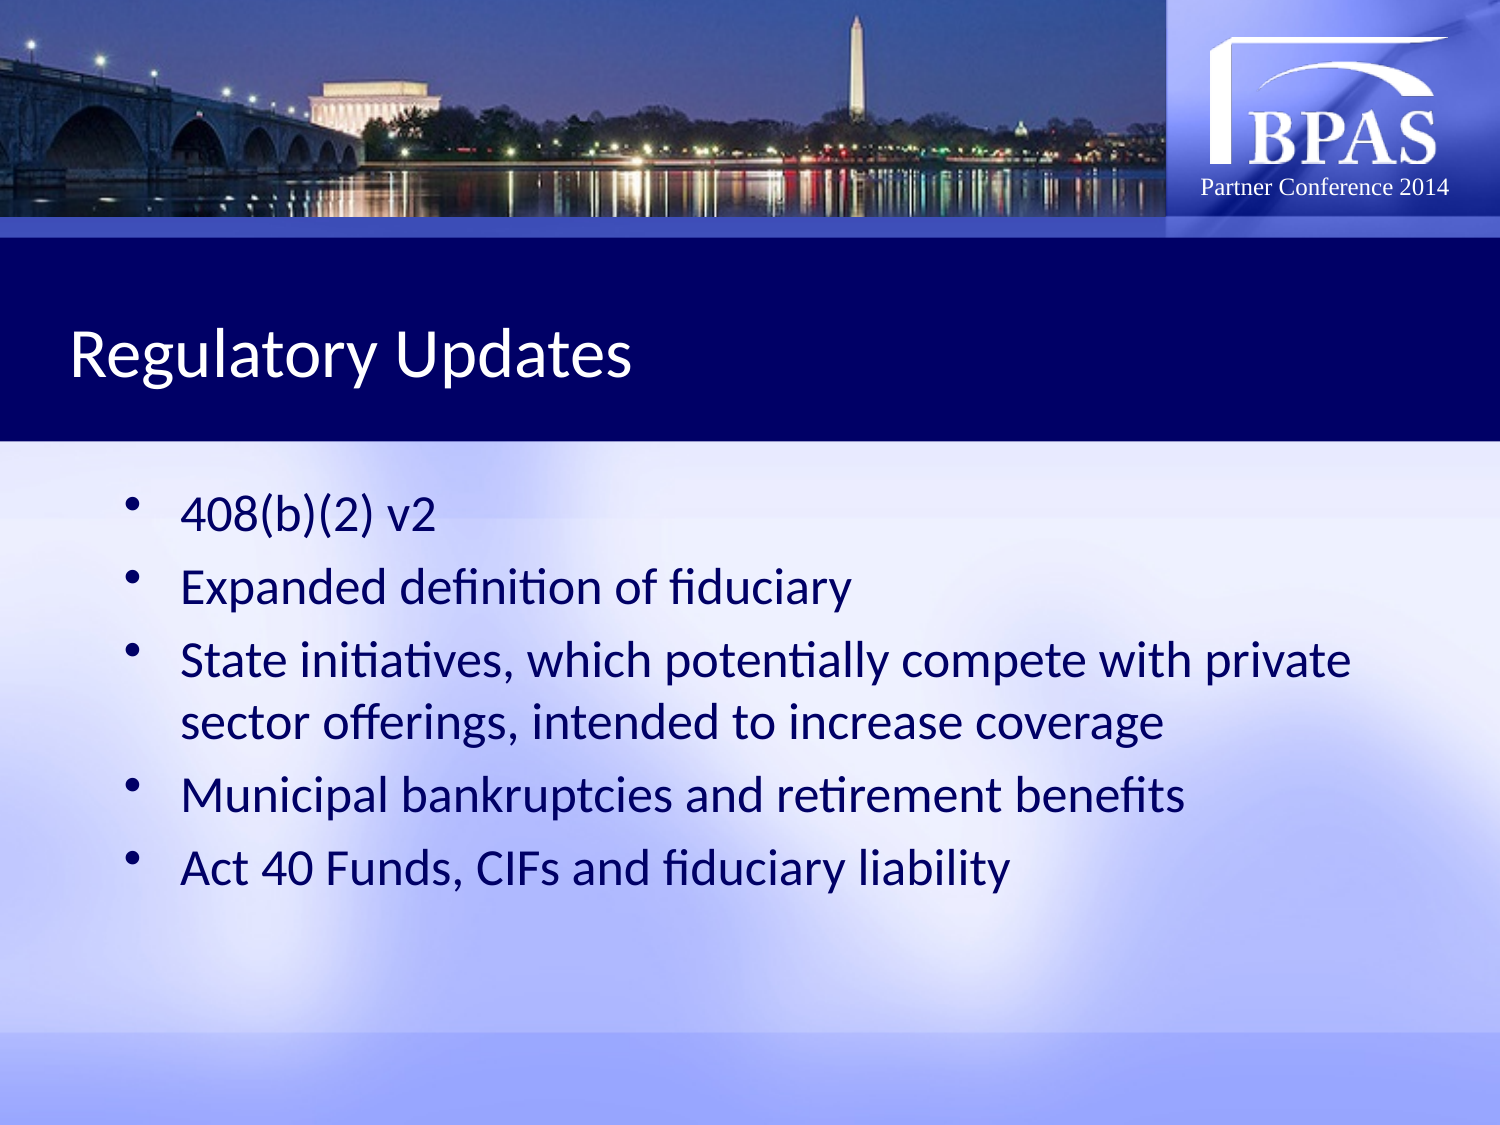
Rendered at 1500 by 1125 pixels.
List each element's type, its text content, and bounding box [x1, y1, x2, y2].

picture [0, 0, 1500, 237]
list 408(b)(2) v2 Expanded definition of fiduciary State initiatives, which potentially compete with private sector offerings, intended to increase coverage Municipal bankruptcies and retirement benefits Act 40 Funds, CIFs and fiduciary liability [108, 471, 1428, 1003]
title Regulatory Updates [54, 248, 1110, 449]
picture [0, 442, 1500, 1125]
